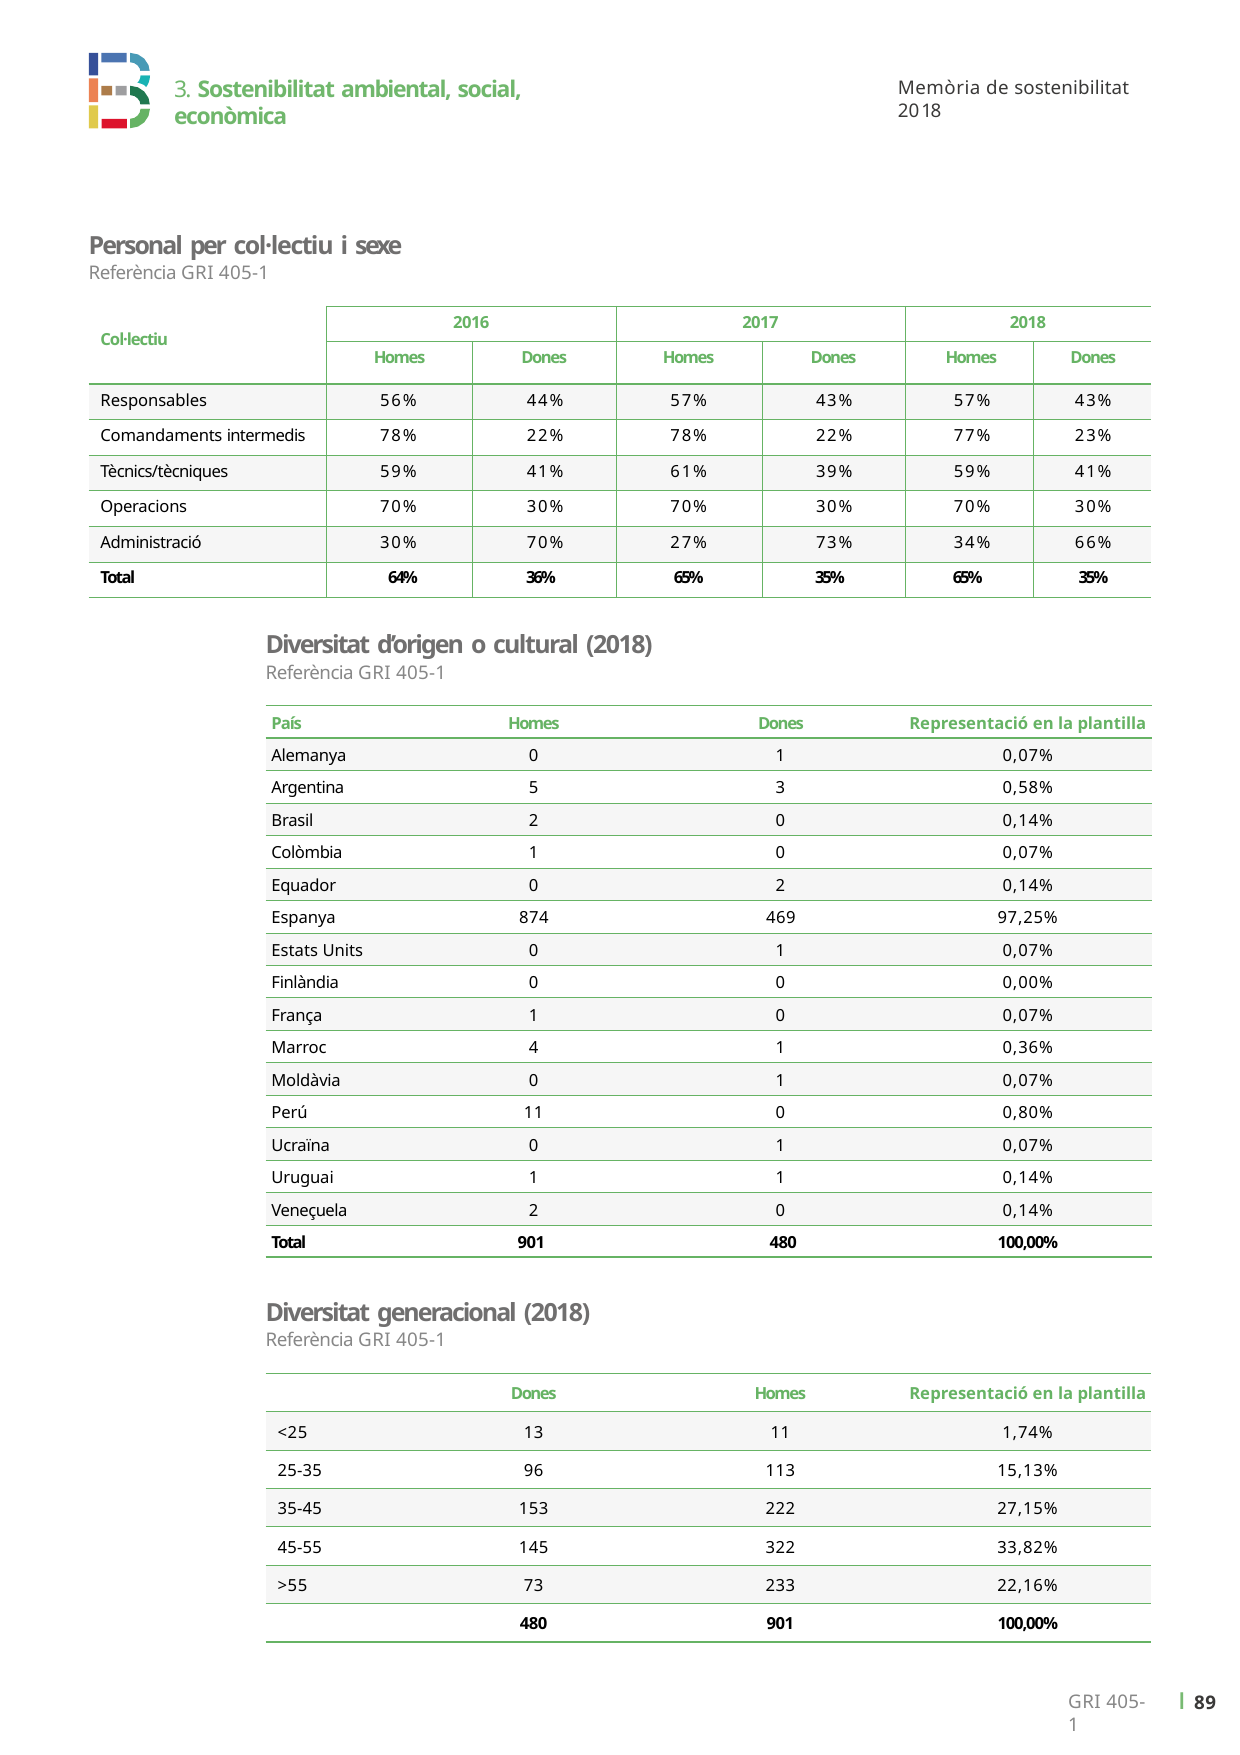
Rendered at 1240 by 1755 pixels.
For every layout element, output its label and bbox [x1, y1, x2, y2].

table_cell [1034, 527, 1151, 562]
table_cell [327, 342, 472, 383]
table_cell [266, 1527, 1151, 1565]
table_header [266, 706, 1152, 737]
table_cell [327, 563, 472, 597]
table_cell [906, 342, 1033, 383]
table_cell [327, 527, 472, 562]
table_cell [266, 1489, 1151, 1526]
table_cell [1034, 342, 1151, 383]
table_cell [327, 385, 472, 419]
table_cell [89, 563, 326, 597]
table_header [906, 307, 1151, 341]
table_cell [906, 456, 1033, 490]
table_cell [763, 563, 905, 597]
table_cell [473, 385, 616, 419]
table_cell [617, 456, 762, 490]
text_box [88, 52, 154, 129]
text_box [263, 1291, 602, 1351]
table_cell [617, 420, 762, 455]
table_cell [266, 869, 1152, 900]
table_cell [266, 934, 1152, 965]
table_cell [617, 491, 762, 526]
table_cell [1034, 385, 1151, 419]
table_cell [89, 456, 326, 490]
table_cell [1034, 563, 1151, 597]
table_cell [763, 491, 905, 526]
table_cell [266, 1096, 1152, 1127]
table_cell [1034, 420, 1151, 455]
table_cell [473, 456, 616, 490]
table_cell [89, 385, 326, 419]
table_cell [617, 527, 762, 562]
table_cell [266, 1161, 1152, 1192]
table_cell [327, 420, 472, 455]
table_cell [1034, 491, 1151, 526]
table_cell [266, 1031, 1152, 1062]
table_cell [266, 804, 1152, 835]
text_box [895, 73, 1154, 121]
table_cell [266, 739, 1152, 770]
table_cell [89, 420, 326, 455]
table_header [327, 307, 616, 341]
table_cell [266, 966, 1152, 997]
table_cell [617, 342, 762, 383]
table_cell [473, 491, 616, 526]
table_cell [473, 420, 616, 455]
table_cell [906, 420, 1033, 455]
table_header [266, 1374, 1151, 1411]
table_cell [266, 836, 1152, 868]
table_cell [763, 342, 905, 383]
text_box [263, 623, 663, 684]
table_cell [906, 527, 1033, 562]
text_box [1066, 1689, 1154, 1736]
table_cell [266, 1226, 1152, 1256]
table_cell [906, 563, 1033, 597]
table_cell [906, 491, 1033, 526]
slide_number [1175, 1677, 1220, 1755]
table_cell [266, 1193, 1152, 1225]
text_box [86, 224, 404, 284]
text_box [172, 72, 631, 130]
table_cell [266, 1063, 1152, 1095]
table_cell [266, 1412, 1151, 1450]
table_cell [906, 385, 1033, 419]
table_cell [763, 385, 905, 419]
table_cell [89, 491, 326, 526]
table_cell [266, 1566, 1151, 1603]
table_header [617, 307, 905, 341]
table_cell [473, 563, 616, 597]
table_cell [327, 456, 472, 490]
table_cell [89, 527, 326, 562]
table_cell [266, 901, 1152, 933]
table_cell [617, 385, 762, 419]
table_cell [473, 342, 616, 383]
table_cell [327, 491, 472, 526]
table_cell [763, 420, 905, 455]
table_cell [266, 998, 1152, 1030]
table_cell [763, 456, 905, 490]
table_cell [473, 527, 616, 562]
table_cell [266, 1604, 1151, 1641]
table_cell [266, 771, 1152, 803]
table_cell [617, 563, 762, 597]
table_cell [266, 1128, 1152, 1160]
table_cell [266, 1451, 1151, 1488]
table_header [89, 306, 326, 383]
table_cell [763, 527, 905, 562]
table_cell [1034, 456, 1151, 490]
